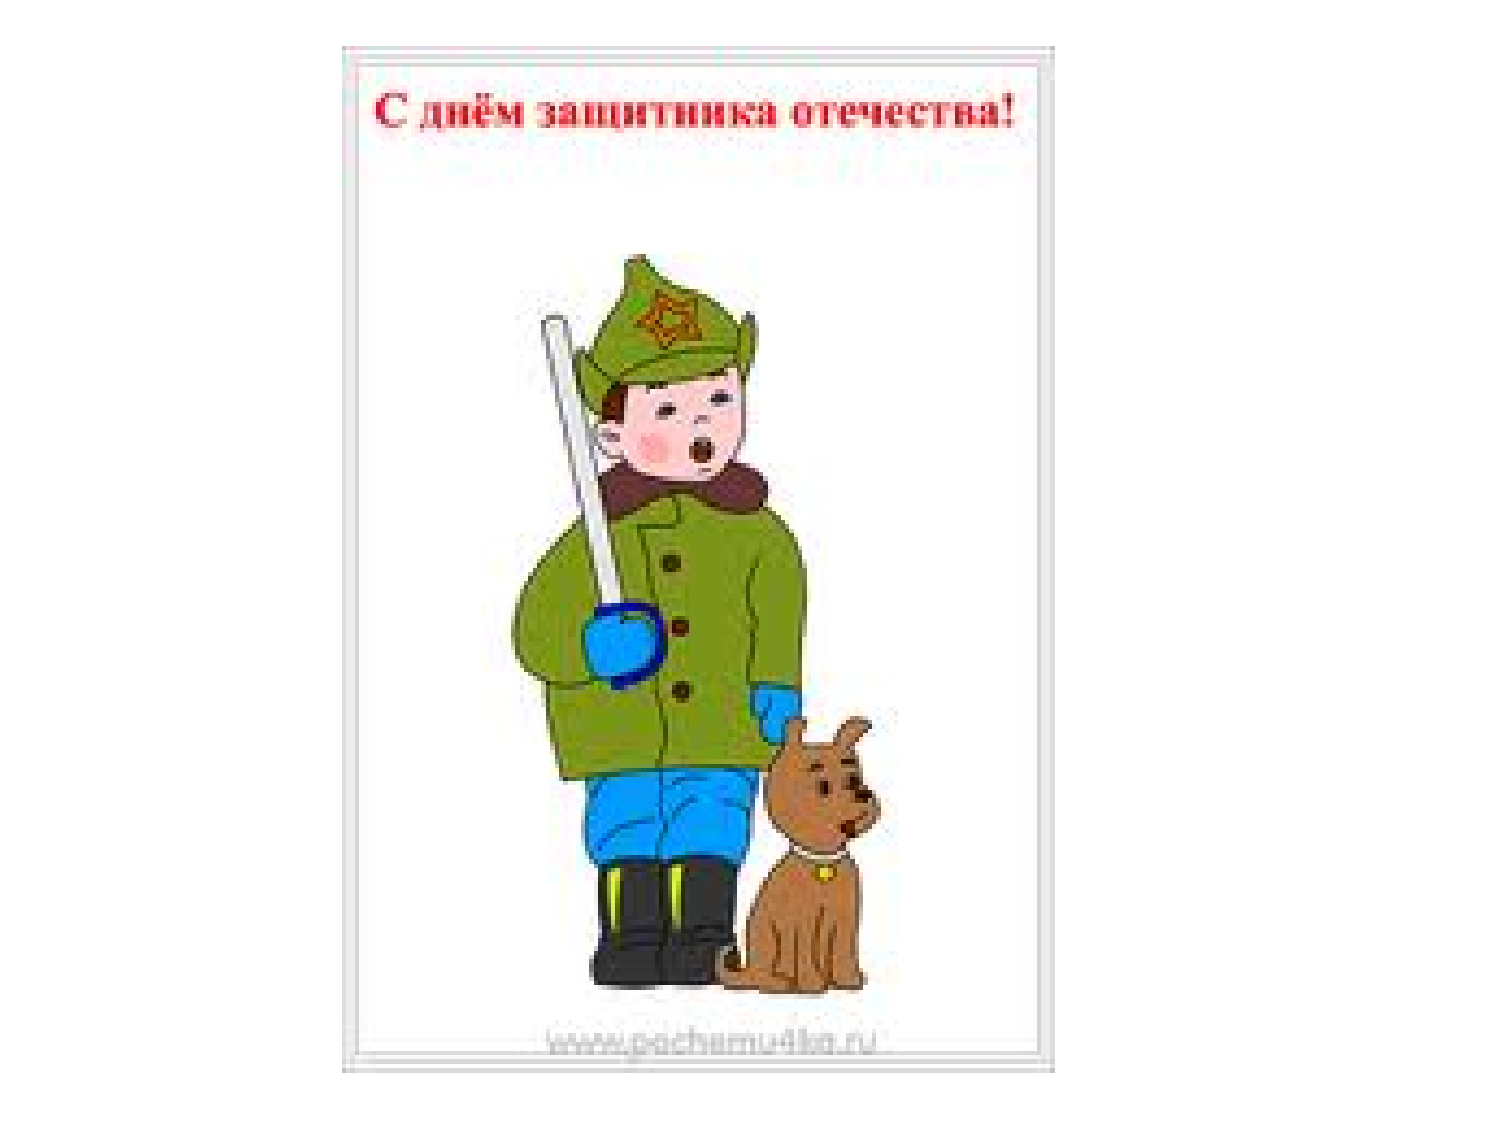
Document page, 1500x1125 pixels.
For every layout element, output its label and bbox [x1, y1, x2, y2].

list [341, 46, 1055, 1073]
